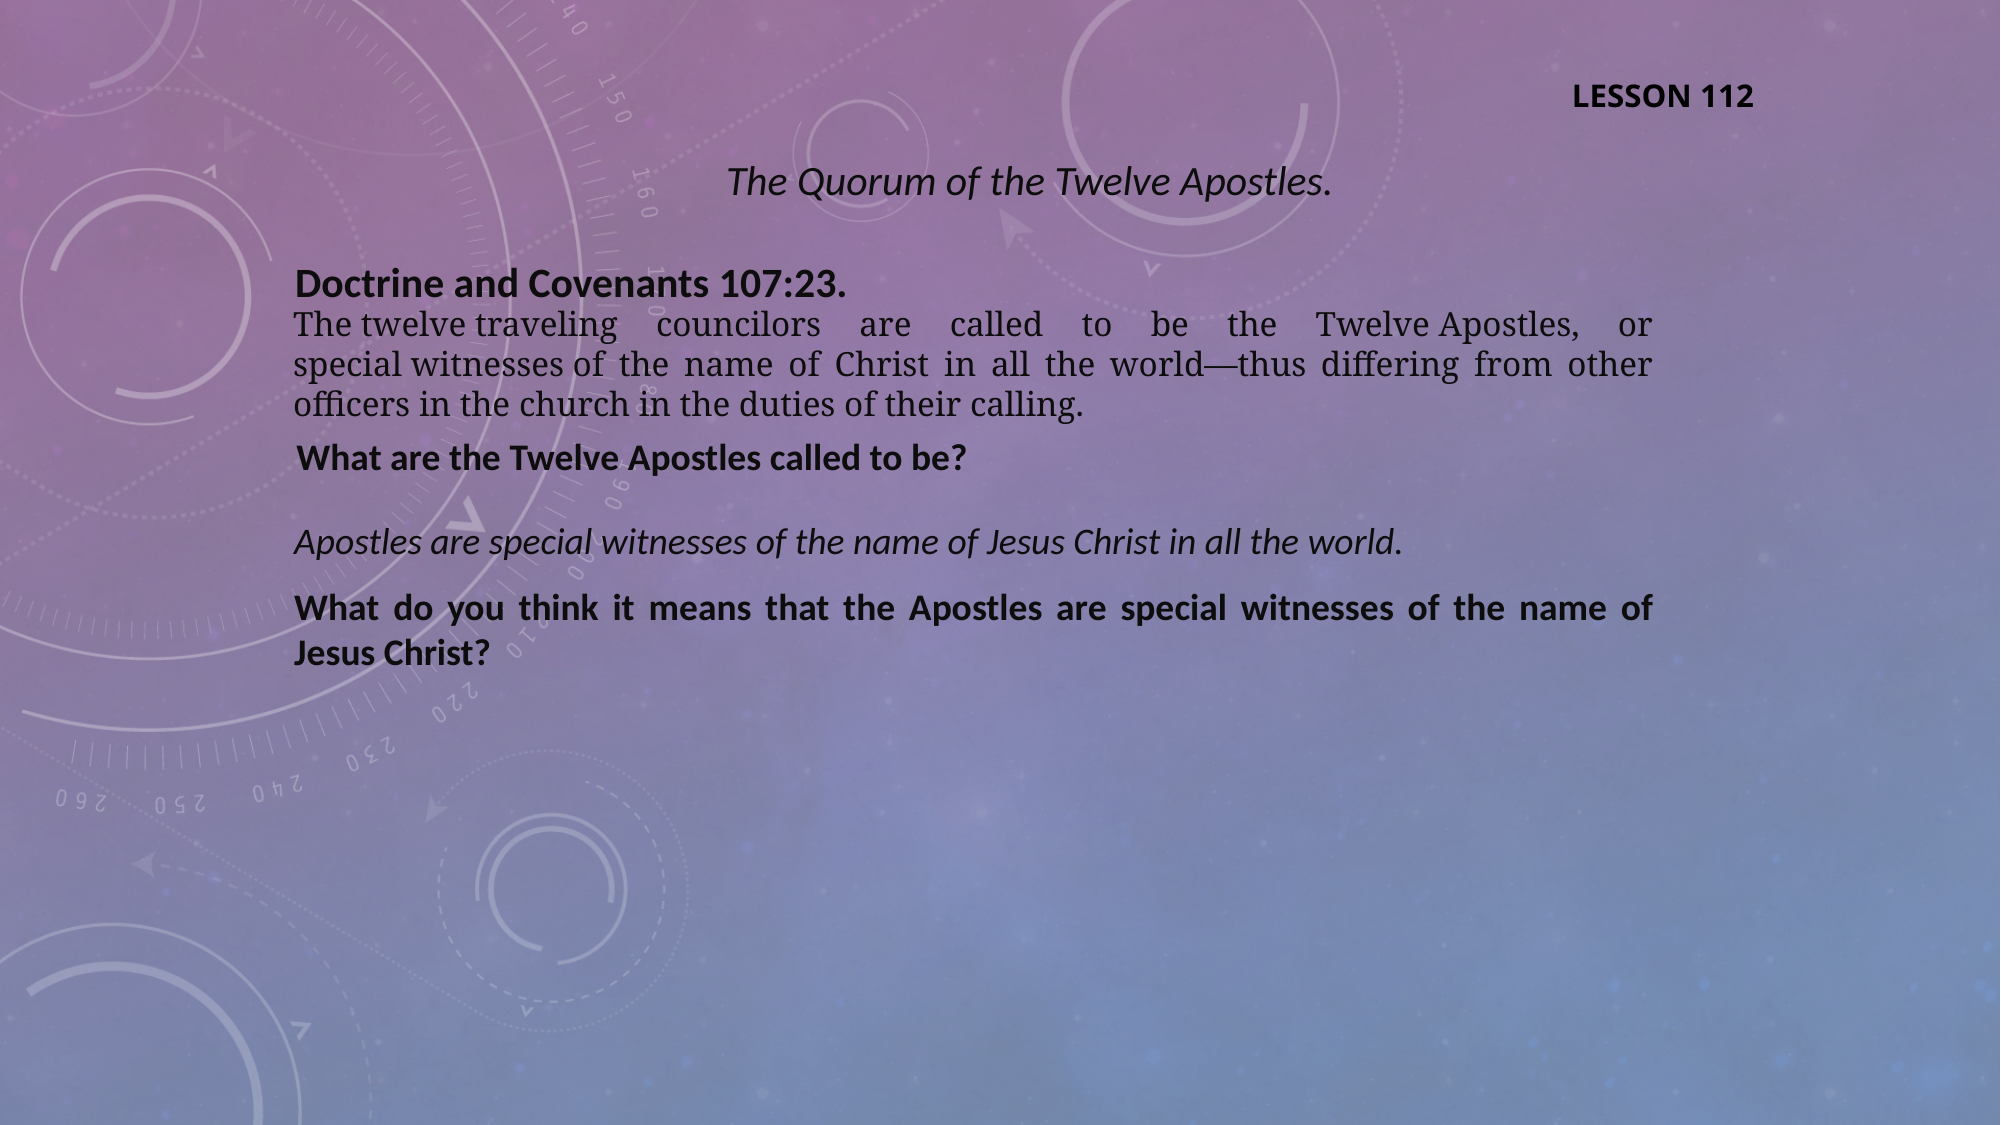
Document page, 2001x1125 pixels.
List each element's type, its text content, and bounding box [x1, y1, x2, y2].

picture [0, 0, 2000, 1125]
text_box Doctrine and Covenants 107:23. [280, 248, 864, 295]
text_box Apostles are special witnesses of the name of Jesus Christ in all the world. [279, 509, 1466, 570]
text_box What are the Twelve Apostles called to be? [281, 425, 992, 486]
text_box The twelve traveling councilors are called to be the Twelve Apostles, or special witnesses of the name of Christ in all the world—thus differing from other officers in the church in the duties of their calling. [278, 295, 1670, 431]
text_box What do you think it means that the Apostles are special witnesses of the name of Jesus Christ? [279, 575, 1670, 680]
text_box The Quorum of the Twelve Apostles. [711, 146, 1350, 211]
text_box LESSON 112 [1556, 68, 1773, 147]
